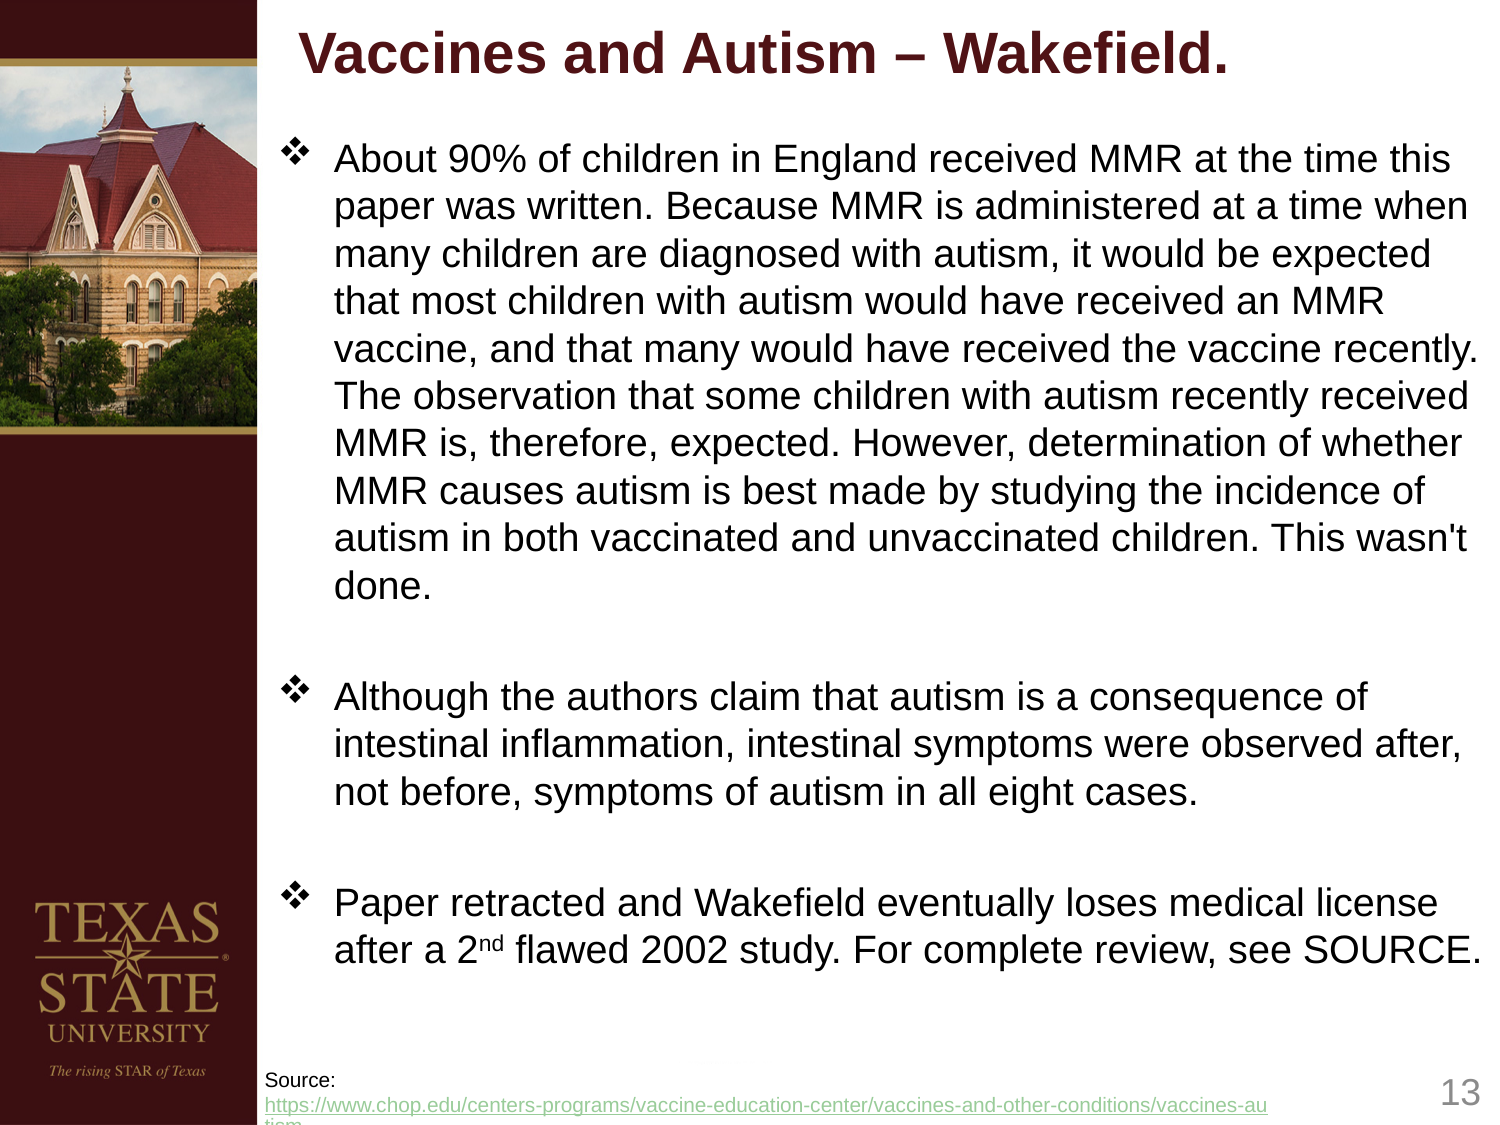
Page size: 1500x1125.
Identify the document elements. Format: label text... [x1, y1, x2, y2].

slide_number 13 [1146, 1060, 1497, 1121]
title Vaccines and Autism – Wakefield. [89, 0, 1440, 100]
list About 90% of children in England received MMR at the time this paper was written. Because MMR is administered at a time when many children are diagnosed with autism, it would be expected that most children with autism would have received an MMR vaccine, and that many would have received the vaccine recently. The observation that some children with autism recently received MMR is, therefore, expected. However, determination of whether MMR causes autism is best made by studying the incidence of autism in both vaccinated and unvaccinated children. This wasn't done. Although the authors claim that autism is a consequence of intestinal inflammation, intestinal symptoms were observed after, not before, symptoms of autism in all eight cases. Paper retracted and Wakefield eventually loses medical license after a 2nd flawed 2002 study. For complete review, see SOURCE. [262, 125, 1500, 1038]
picture [0, 0, 1500, 1125]
text_box Source: https://www.chop.edu/centers-programs/vaccine-education-center/vaccines-and-other-conditions/vaccines-autism [249, 1059, 1288, 1125]
